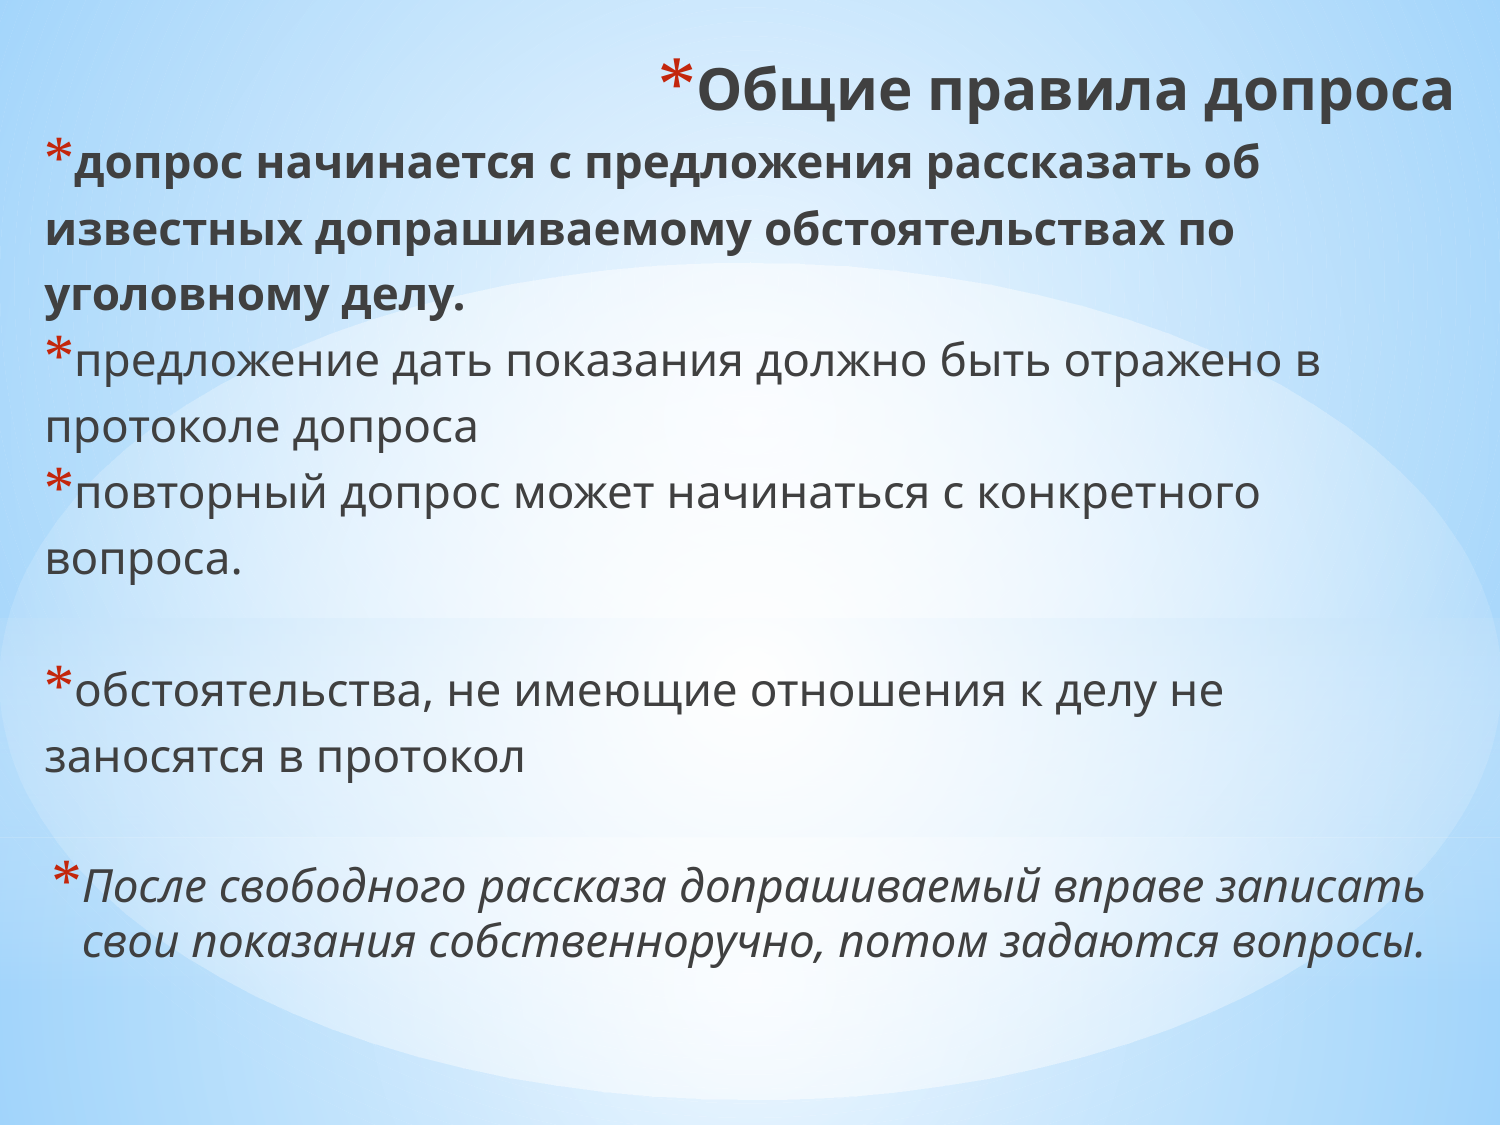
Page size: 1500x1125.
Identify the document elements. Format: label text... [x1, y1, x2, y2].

list Общие правила допроса допрос начинается с предложения рассказать об известных допрашиваемому обстоятельствах по уголовному делу. предложение дать показания должно быть отражено в протоколе допроса повторный допрос может начинаться с конкрет­ного вопроса. обстоятельства, не имеющие отноше­ния к делу не заносятся в протокол После свободного рассказа допрашиваемый вправе записать свои показа­ния собственноручно, потом задаются вопросы. [29, 30, 1471, 1094]
